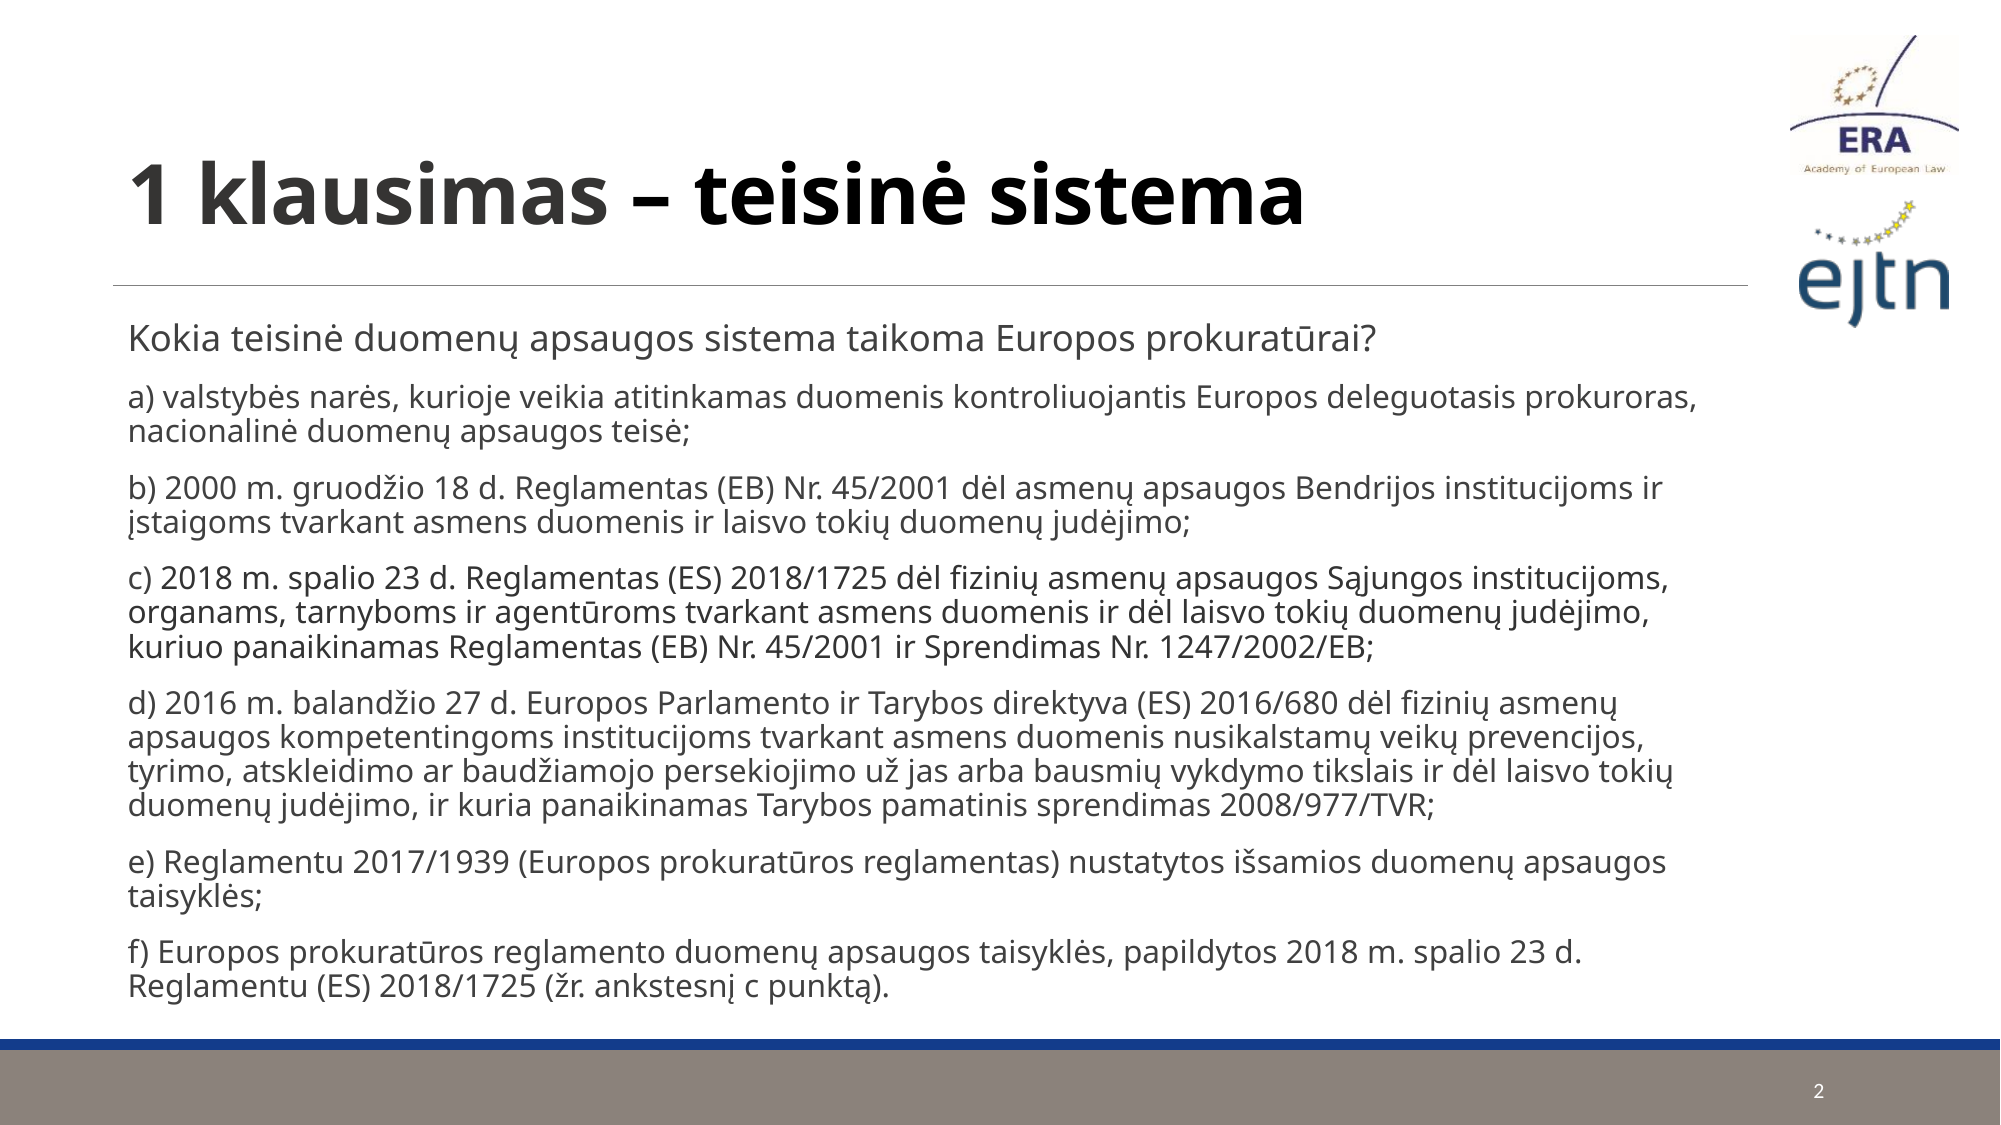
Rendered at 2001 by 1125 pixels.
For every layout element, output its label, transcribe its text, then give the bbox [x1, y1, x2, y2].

title 1 klausimas – teisinė sistema [112, 112, 1748, 249]
picture [1799, 199, 1949, 328]
slide_number 2 [1624, 1059, 1840, 1120]
list Kokia teisinė duomenų apsaugos sistema taikoma Europos prokuratūrai? a) valstybės narės, kurioje veikia atitinkamas duomenis kontroliuojantis Europos deleguotasis prokuroras, nacionalinė duomenų apsaugos teisė; b) 2000 m. gruodžio 18 d. Reglamentas (EB) Nr. 45/2001 dėl asmenų apsaugos Bendrijos institucijoms ir įstaigoms tvarkant asmens duomenis ir laisvo tokių duomenų judėjimo; c) 2018 m. spalio 23 d. Reglamentas (ES) 2018/1725 dėl fizinių asmenų apsaugos Sąjungos institucijoms, organams, tarnyboms ir agentūroms tvarkant asmens duomenis ir dėl laisvo tokių duomenų judėjimo, kuriuo panaikinamas Reglamentas (EB) Nr. 45/2001 ir Sprendimas Nr. 1247/2002/EB; d) 2016 m. balandžio 27 d. Europos Parlamento ir Tarybos direktyva (ES) 2016/680 dėl fizinių asmenų apsaugos kompetentingoms institucijoms tvarkant asmens duomenis nusikalstamų veikų prevencijos, tyrimo, atskleidimo ar baudžiamojo persekiojimo už jas arba bausmių vykdymo tikslais ir dėl laisvo tokių duomenų judėjimo, ir kuria panaikinamas Tarybos pamatinis sprendimas 2008/977/TVR; e) Reglamentu 2017/1939 (Europos prokuratūros reglamentas) nustatytos išsamios duomenų apsaugos taisyklės; f) Europos prokuratūros reglamento duomenų apsaugos taisyklės, papildytos 2018 m. spalio 23 d. Reglamentu (ES) 2018/1725 (žr. ankstesnį c punktą). [112, 312, 1748, 1013]
picture [1790, 35, 1959, 175]
